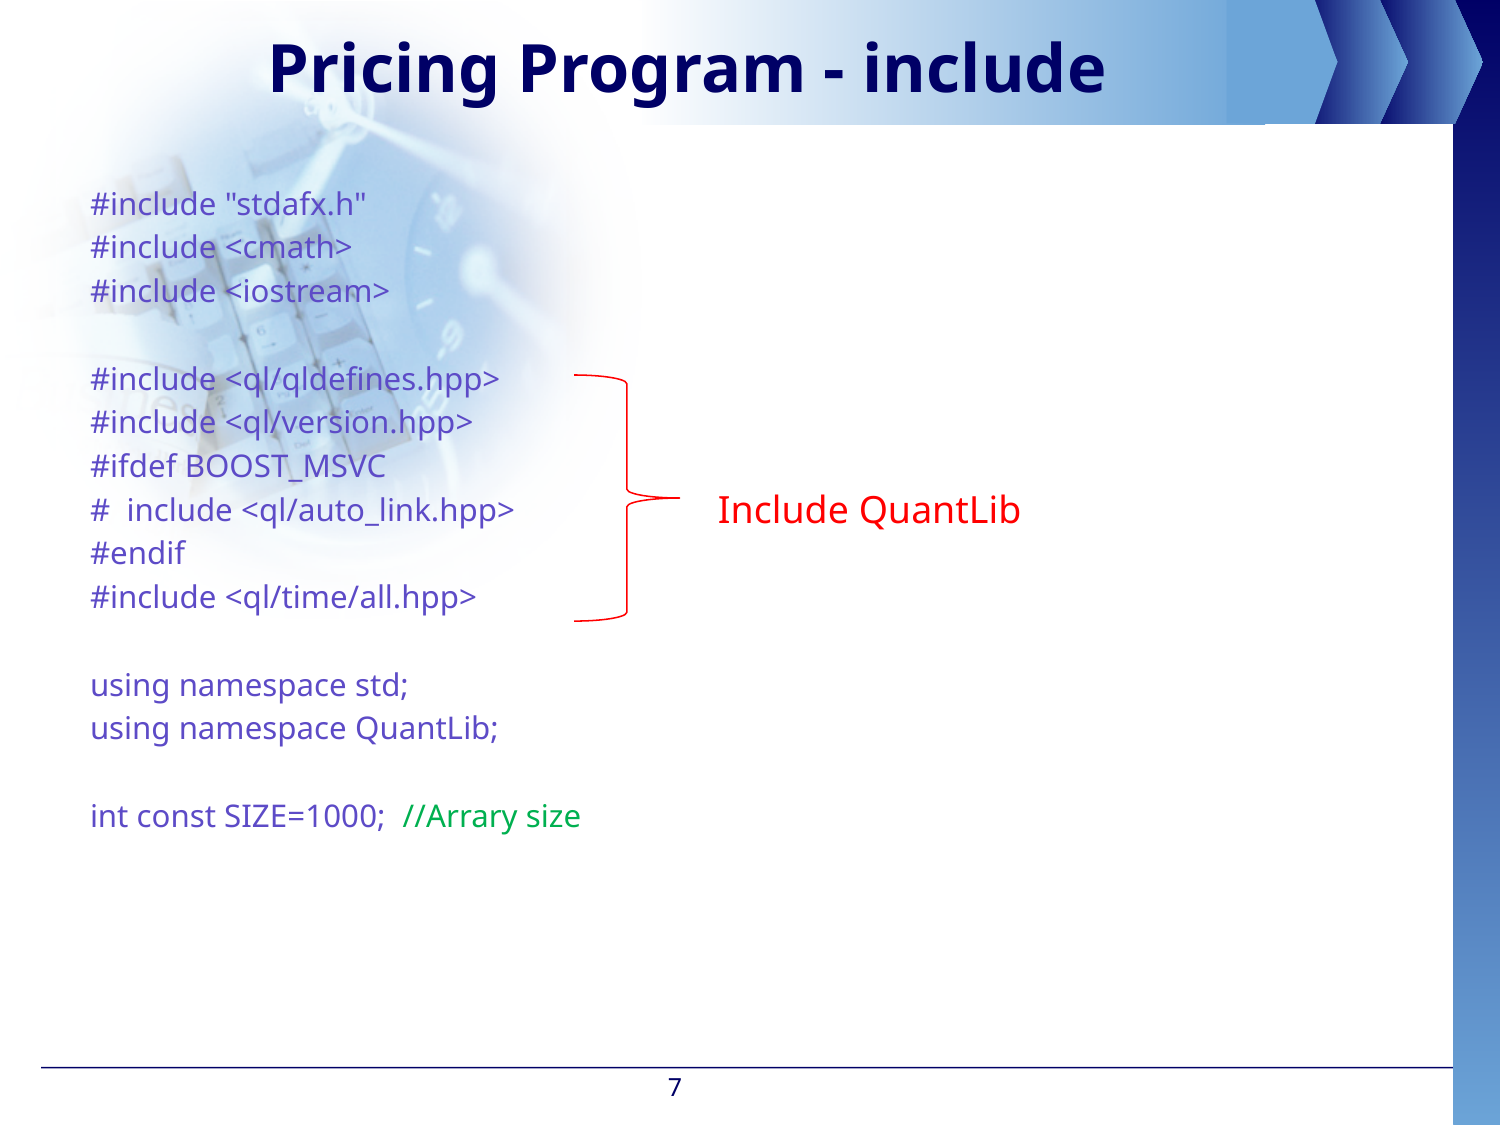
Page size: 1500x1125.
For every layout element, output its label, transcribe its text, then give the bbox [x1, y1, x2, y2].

slide_number 7 [499, 1063, 851, 1104]
text_box [574, 375, 680, 622]
text_box Include QuantLib [703, 478, 1078, 539]
list #include "stdafx.h" #include <cmath> #include <iostream> #include <ql/qldefines.hpp> #include <ql/version.hpp> #ifdef BOOST_MSVC # include <ql/auto_link.hpp> #endif #include <ql/time/all.hpp> using namespace std; using namespace QuantLib; int const SIZE=1000; //Arrary size [74, 176, 1426, 1038]
picture [0, 1, 642, 619]
title Pricing Program - include [74, 19, 1301, 113]
